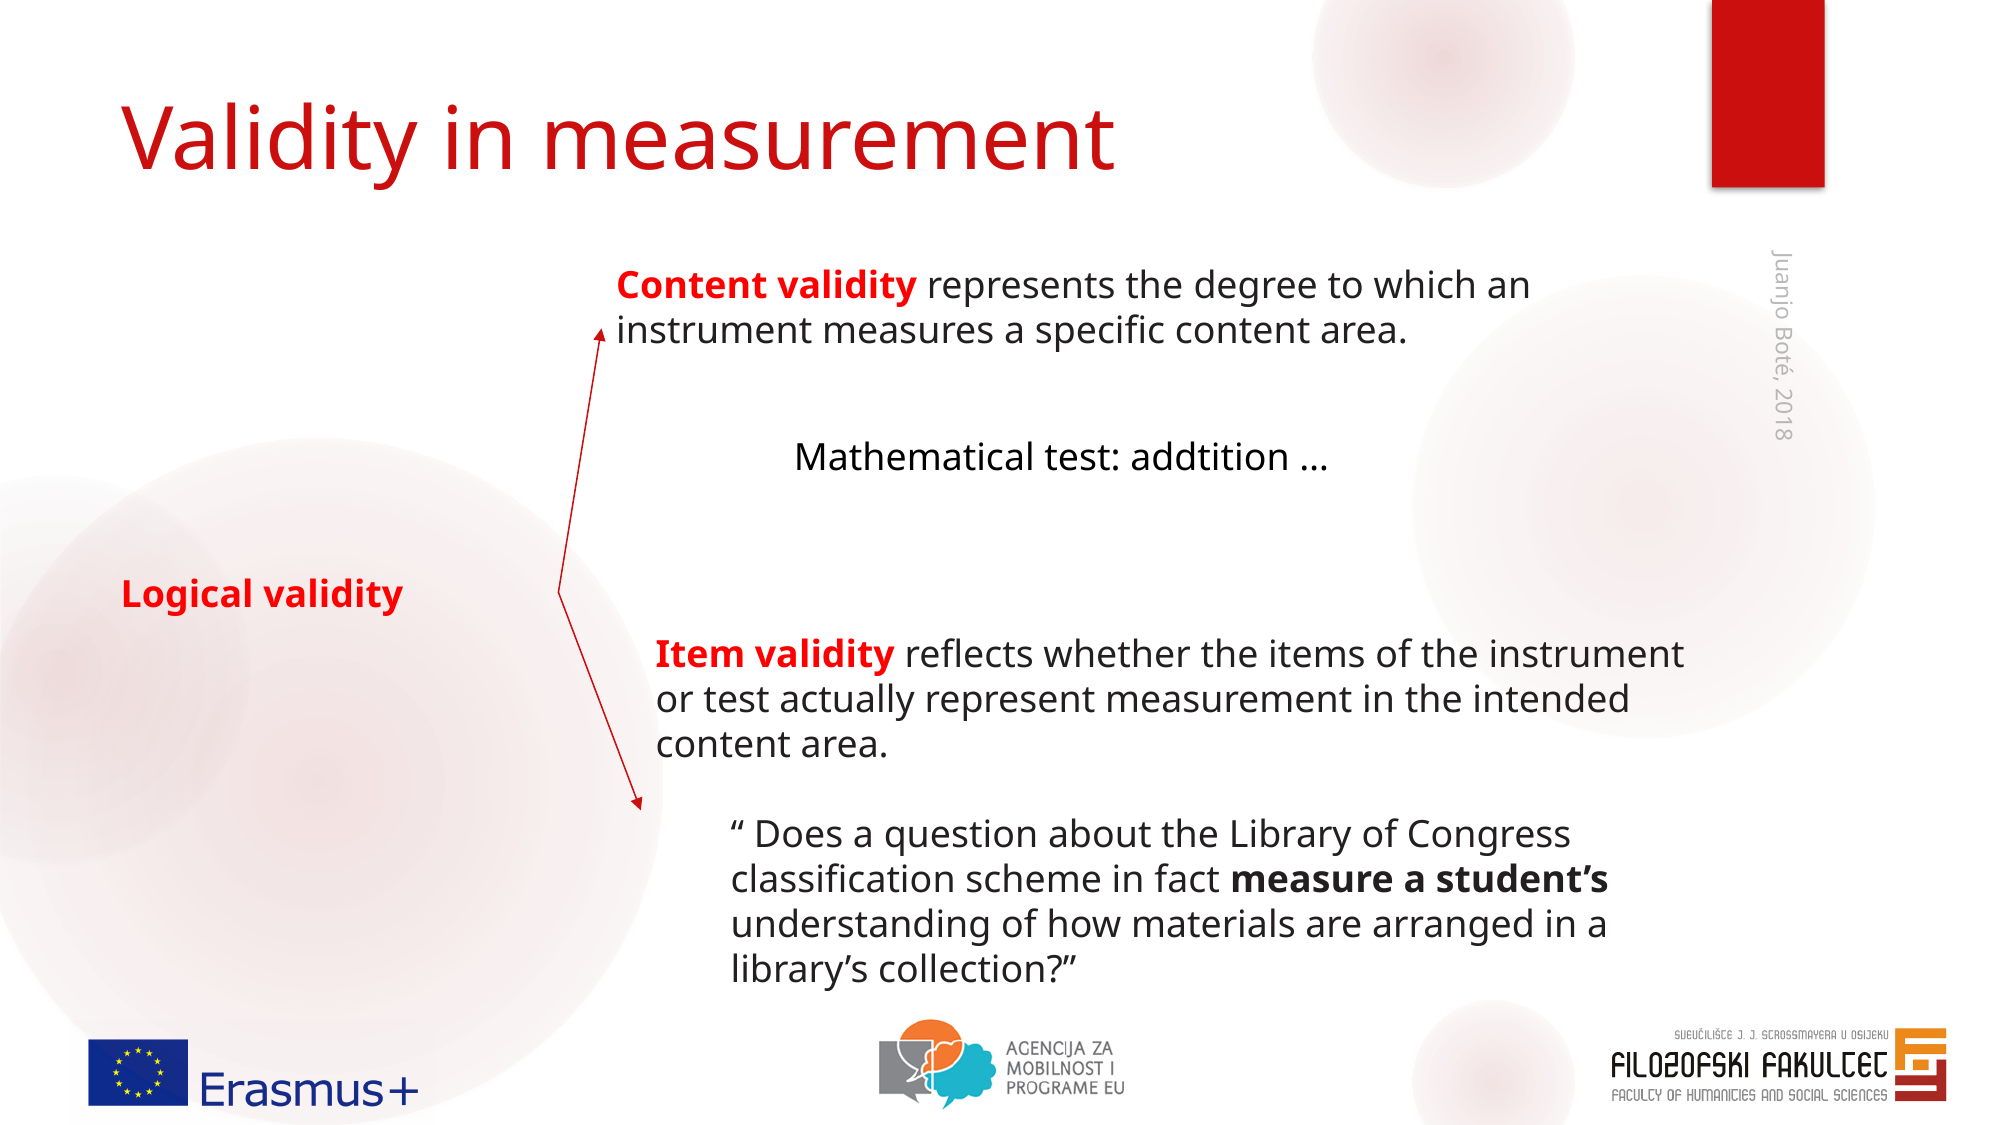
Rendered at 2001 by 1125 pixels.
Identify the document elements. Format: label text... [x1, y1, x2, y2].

text_box Item validity reflects whether the items of the instrument or test actually represent measurement in the intended content area. “ Does a question about the Library of Congress classification scheme in fact measure a student’s understanding of how materials are arranged in a library’s collection?” [640, 623, 1718, 998]
footer Juanjo Boté, 2018 [1760, 237, 1811, 871]
text_box Content validity represents the degree to which an instrument measures a specific content area. [601, 253, 1718, 404]
title Validity in measurement [106, 74, 1649, 304]
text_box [558, 329, 602, 591]
text_box Logical validity [105, 562, 552, 623]
picture [879, 999, 1140, 1125]
picture [1610, 1017, 1951, 1112]
picture [69, 1020, 437, 1125]
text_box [558, 592, 642, 813]
text_box Mathematical test: addtition … [779, 425, 1345, 486]
